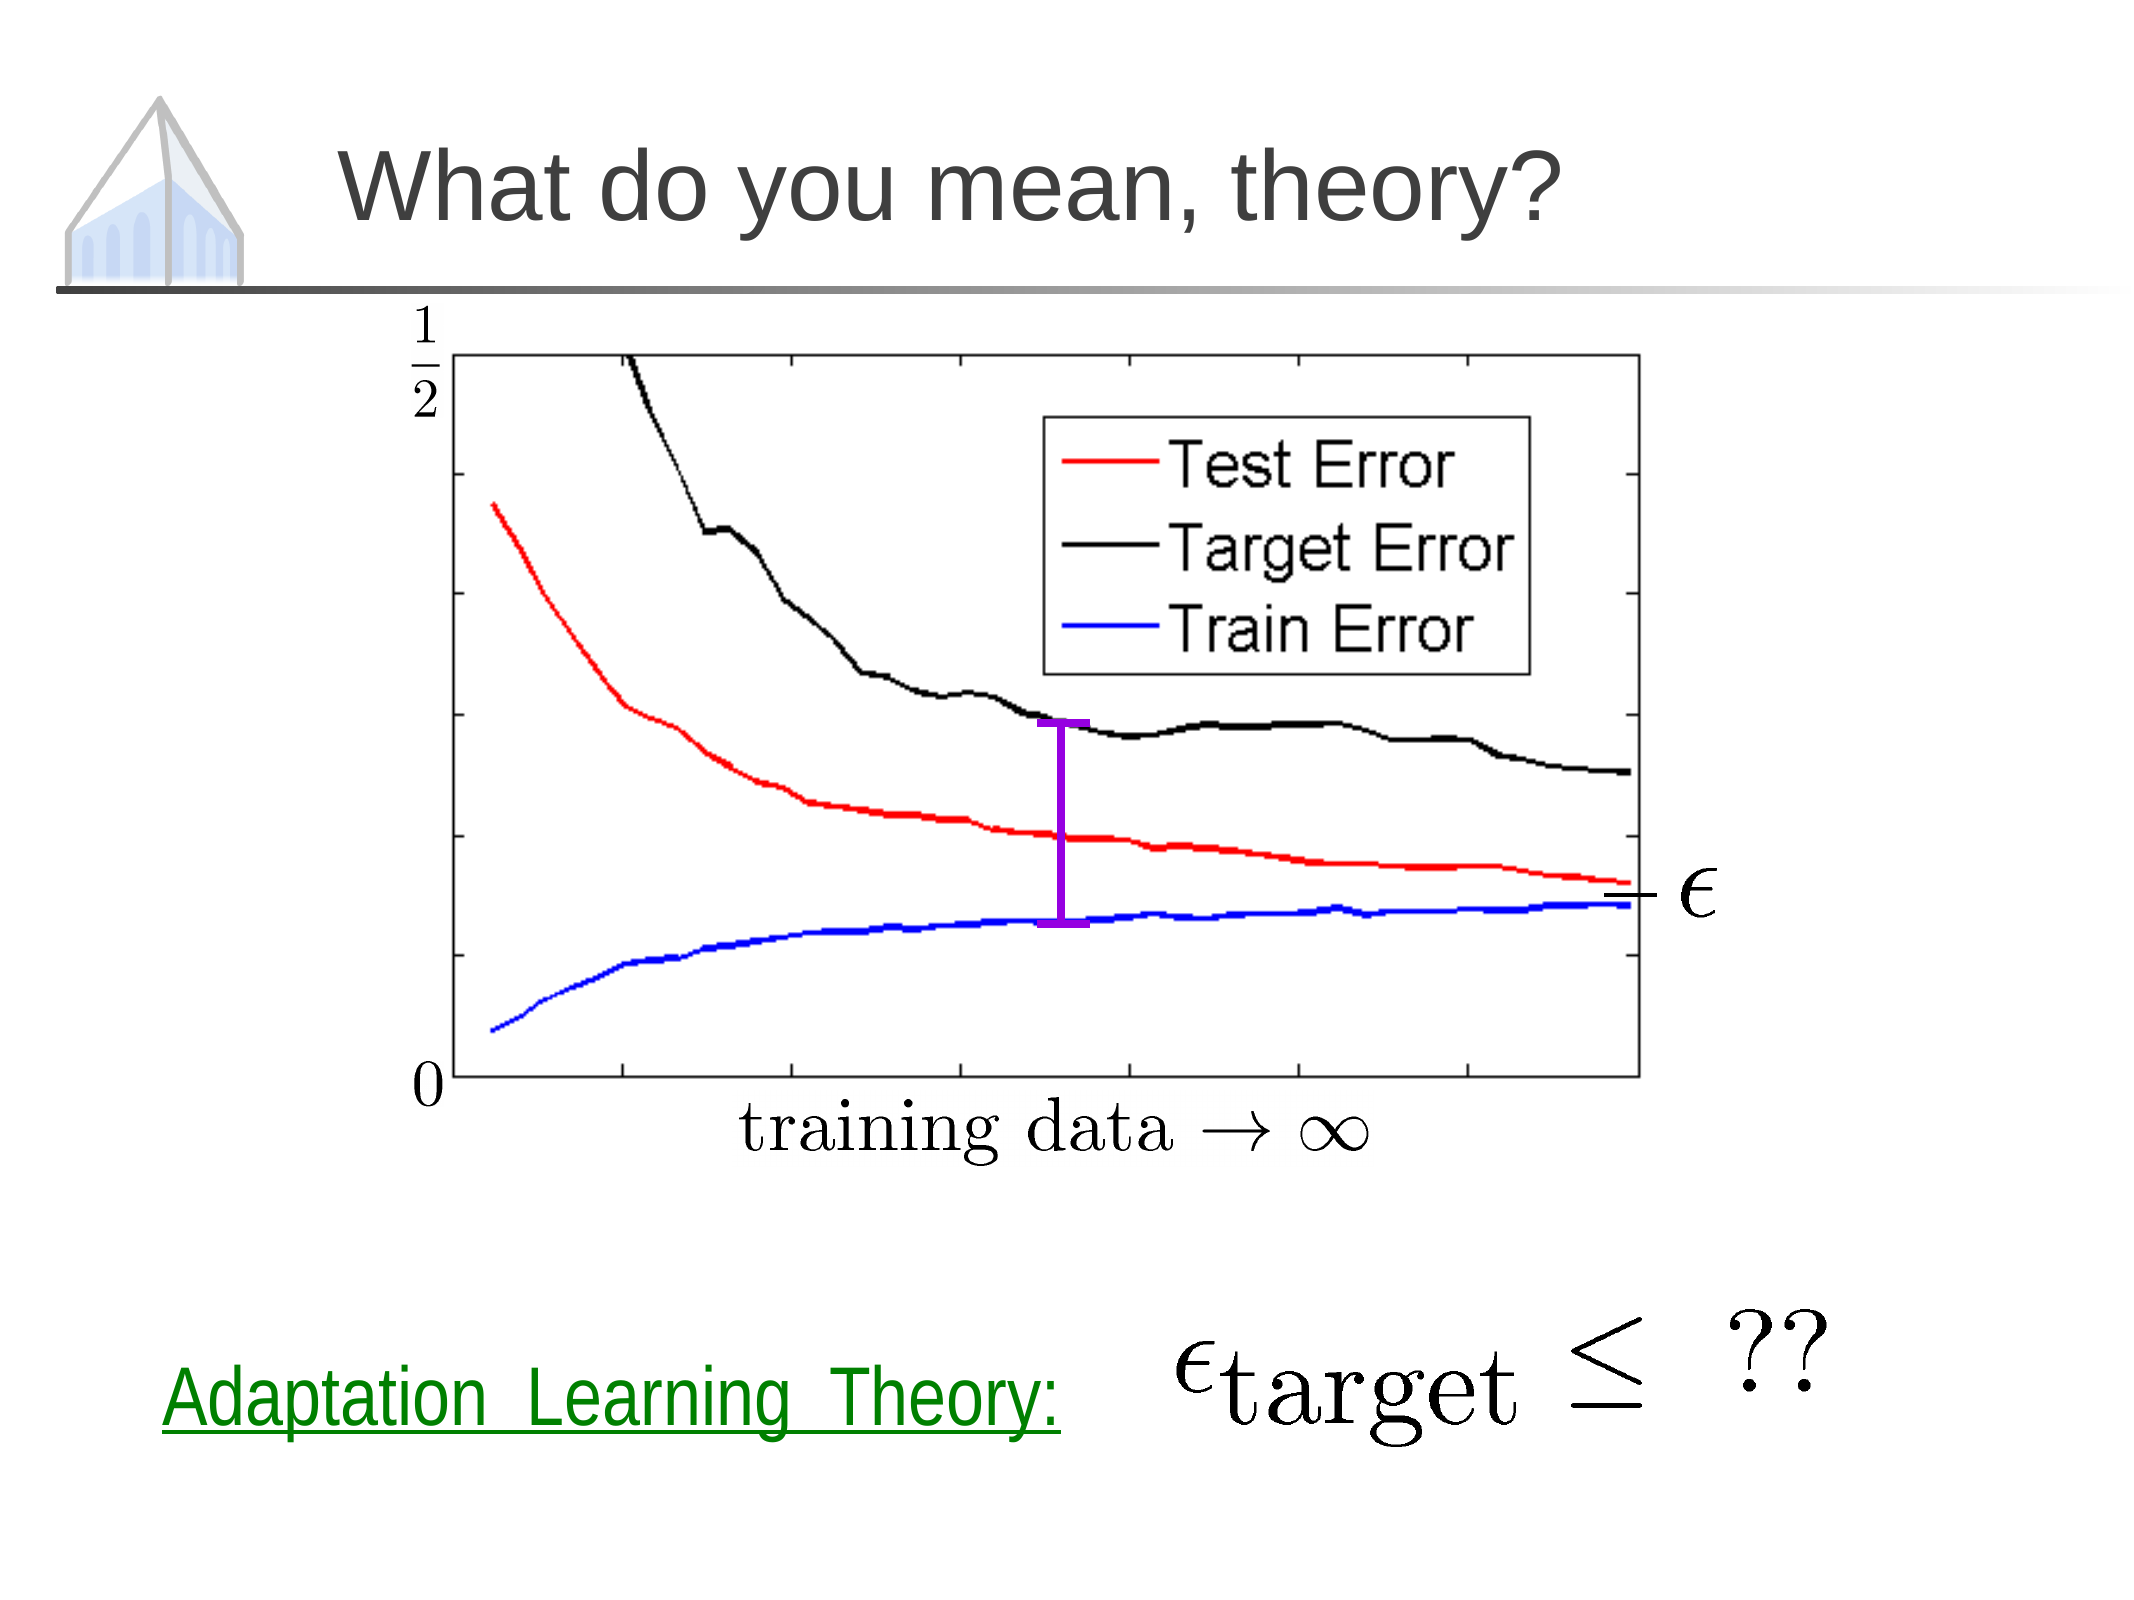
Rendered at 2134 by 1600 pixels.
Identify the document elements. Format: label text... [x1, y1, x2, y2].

picture [732, 1090, 1375, 1168]
picture [1167, 1301, 1834, 1455]
picture [1668, 864, 1724, 920]
title What do you mean, theory? [316, 73, 2074, 288]
text_box Adaptation Learning Theory: [147, 1284, 1108, 1449]
picture [410, 303, 1664, 1108]
text_box don’t buy [62, 94, 246, 286]
